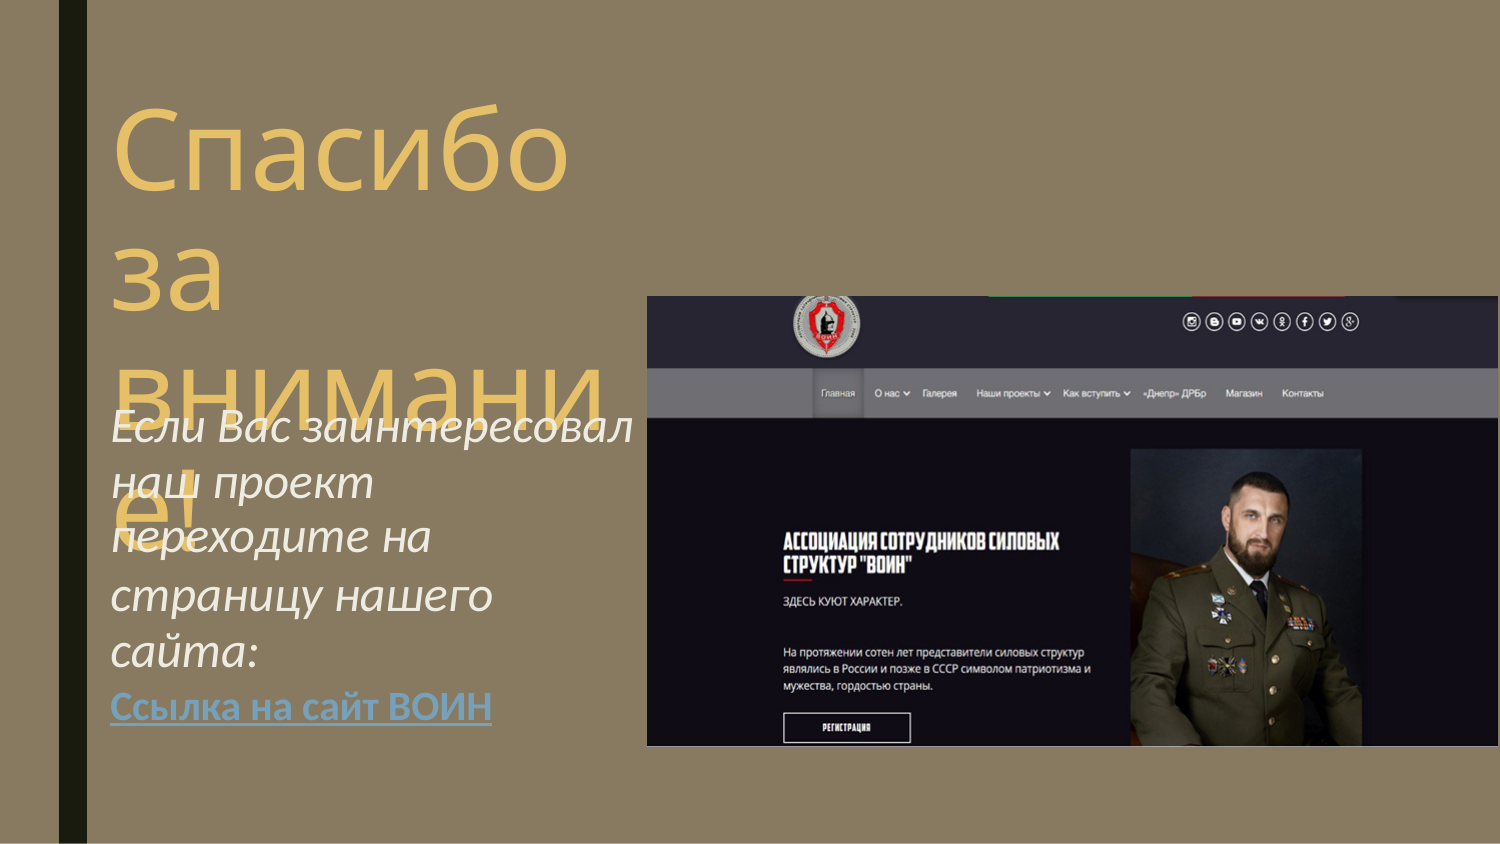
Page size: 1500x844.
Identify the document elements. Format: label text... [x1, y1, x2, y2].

picture [647, 296, 1499, 748]
title Спасибо за внимание! [108, 74, 627, 388]
text_box Если Вас заинтересовал наш проект переходите на страницу нашего сайта: Ссылка на сайт ВОИН [108, 388, 639, 729]
